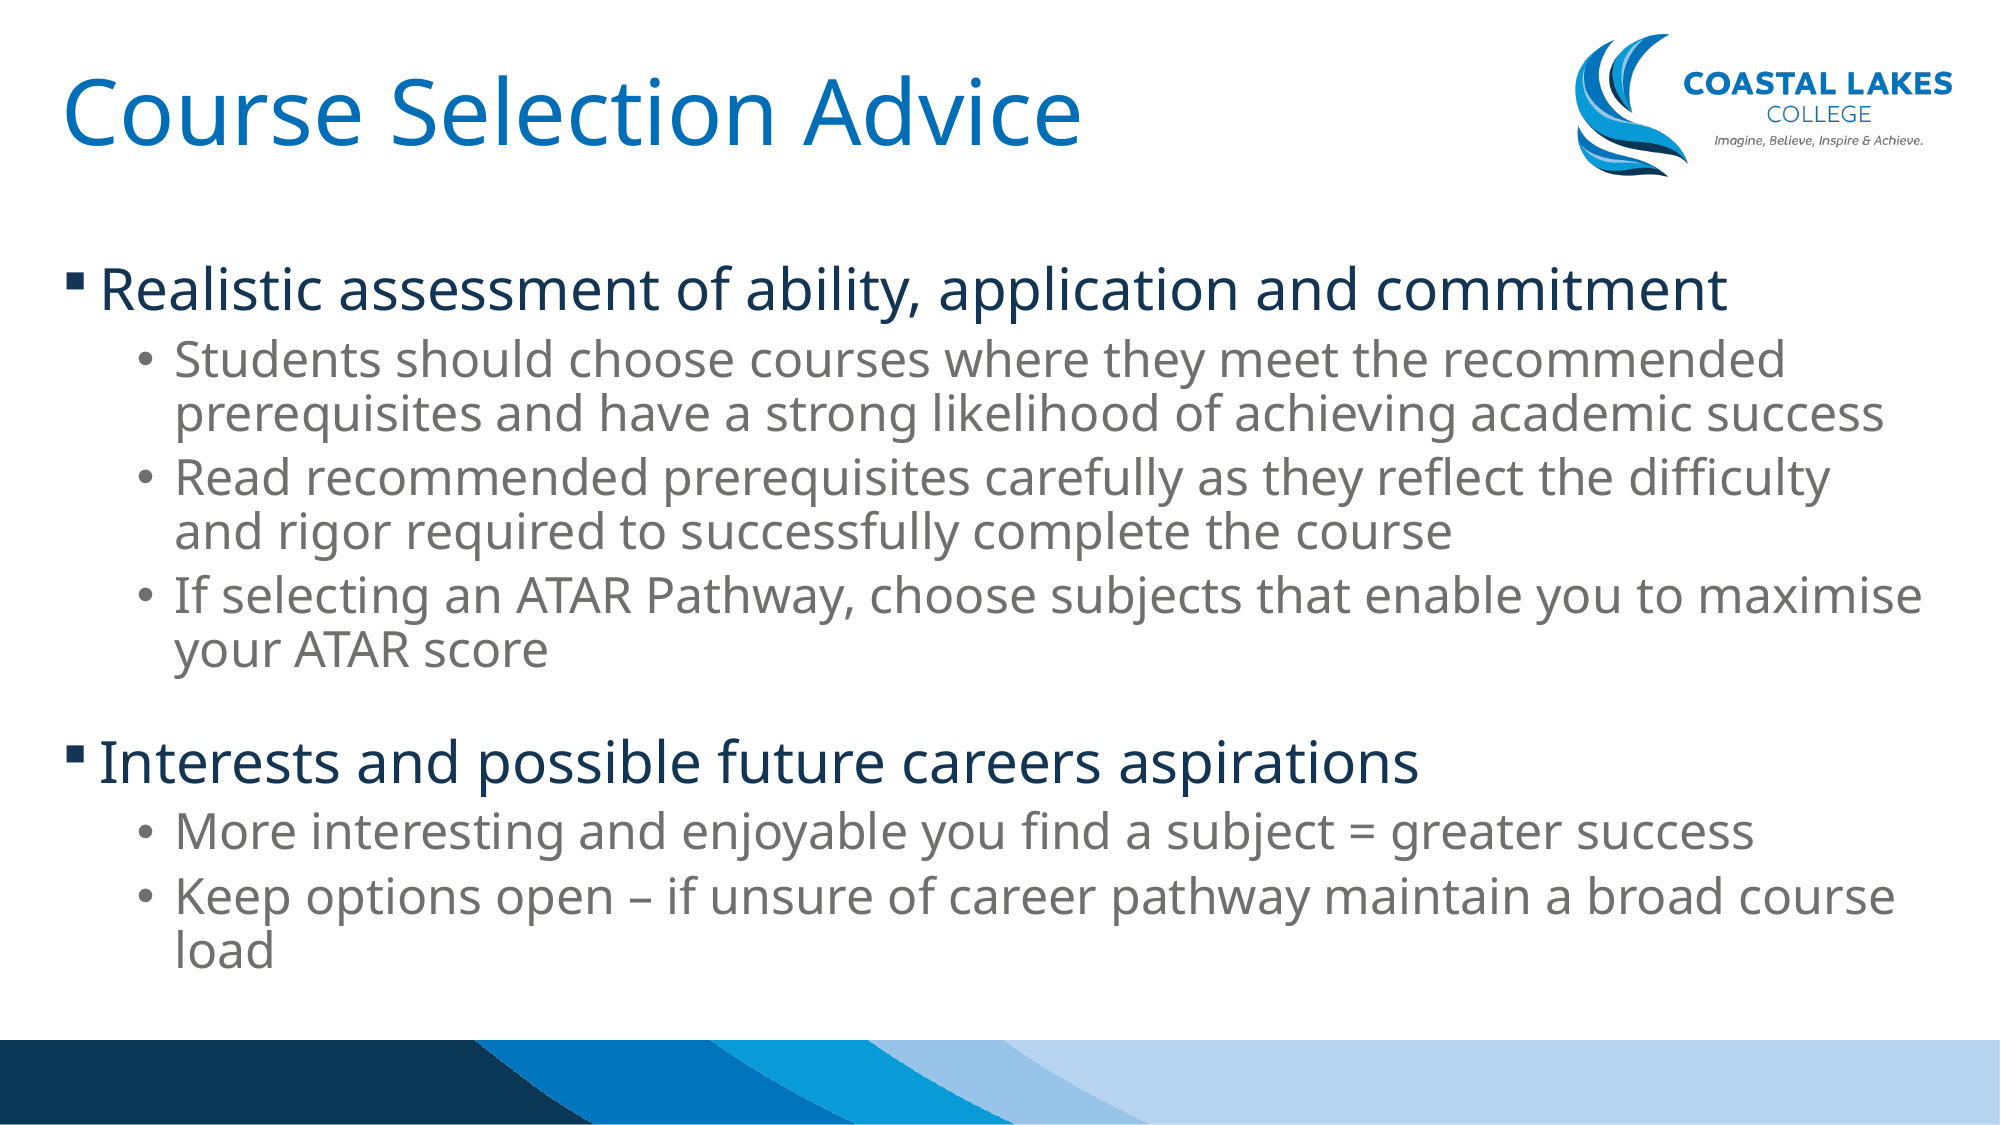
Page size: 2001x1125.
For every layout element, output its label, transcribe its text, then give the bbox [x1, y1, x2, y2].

list Realistic assessment of ability, application and commitment Students should choose courses where they meet the recommended prerequisites and have a strong likelihood of achieving academic success Read recommended prerequisites carefully as they reflect the difficulty and rigor required to successfully complete the course If selecting an ATAR Pathway, choose subjects that enable you to maximise your ATAR score Interests and possible future careers aspirations More interesting and enjoyable you find a subject = greater success Keep options open – if unsure of career pathway maintain a broad course load [46, 253, 1946, 1014]
picture [1566, 32, 1975, 191]
picture [869, 1039, 2000, 1125]
picture [0, 1039, 855, 1125]
title Course Selection Advice [46, 25, 1554, 207]
